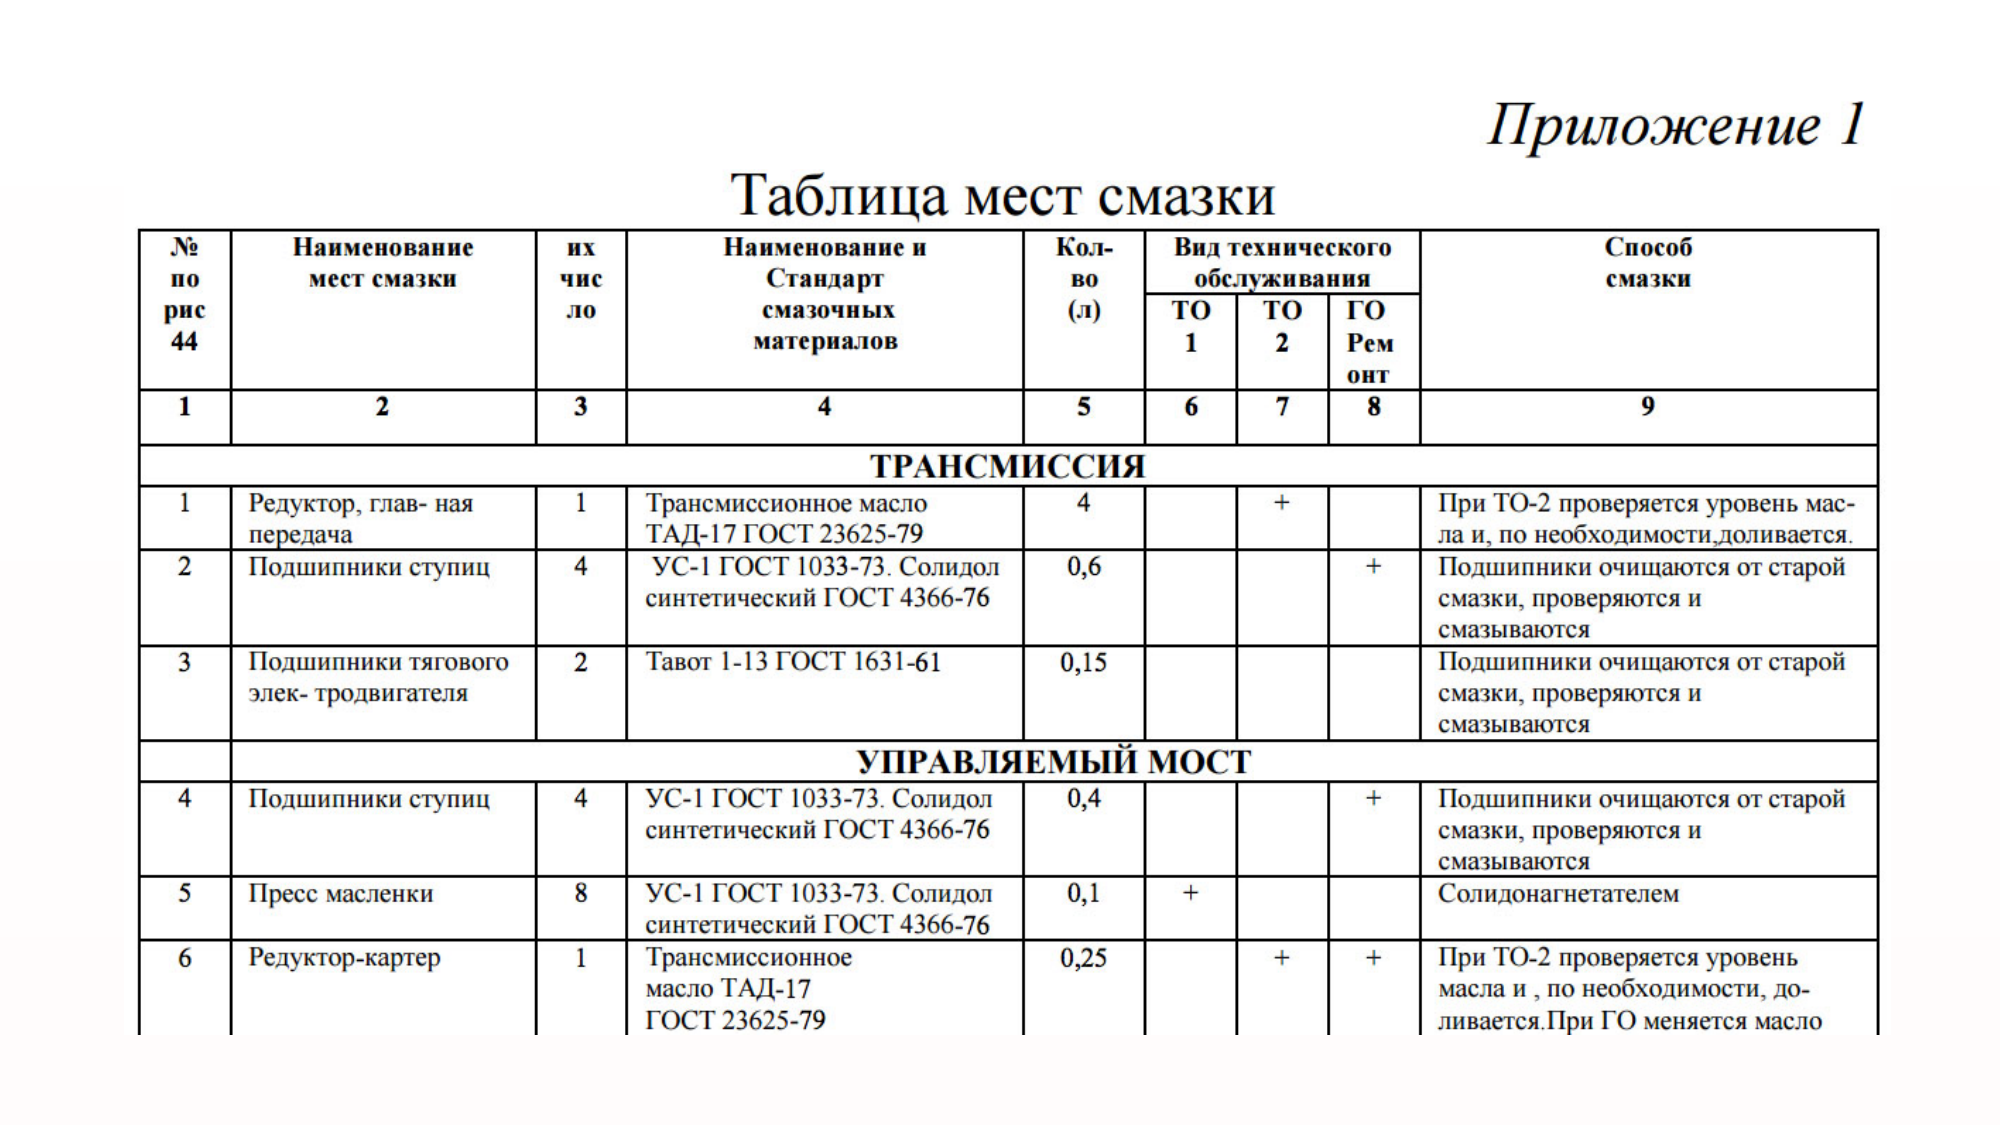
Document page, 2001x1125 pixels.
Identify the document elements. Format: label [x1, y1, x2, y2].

list [124, 79, 1891, 1035]
